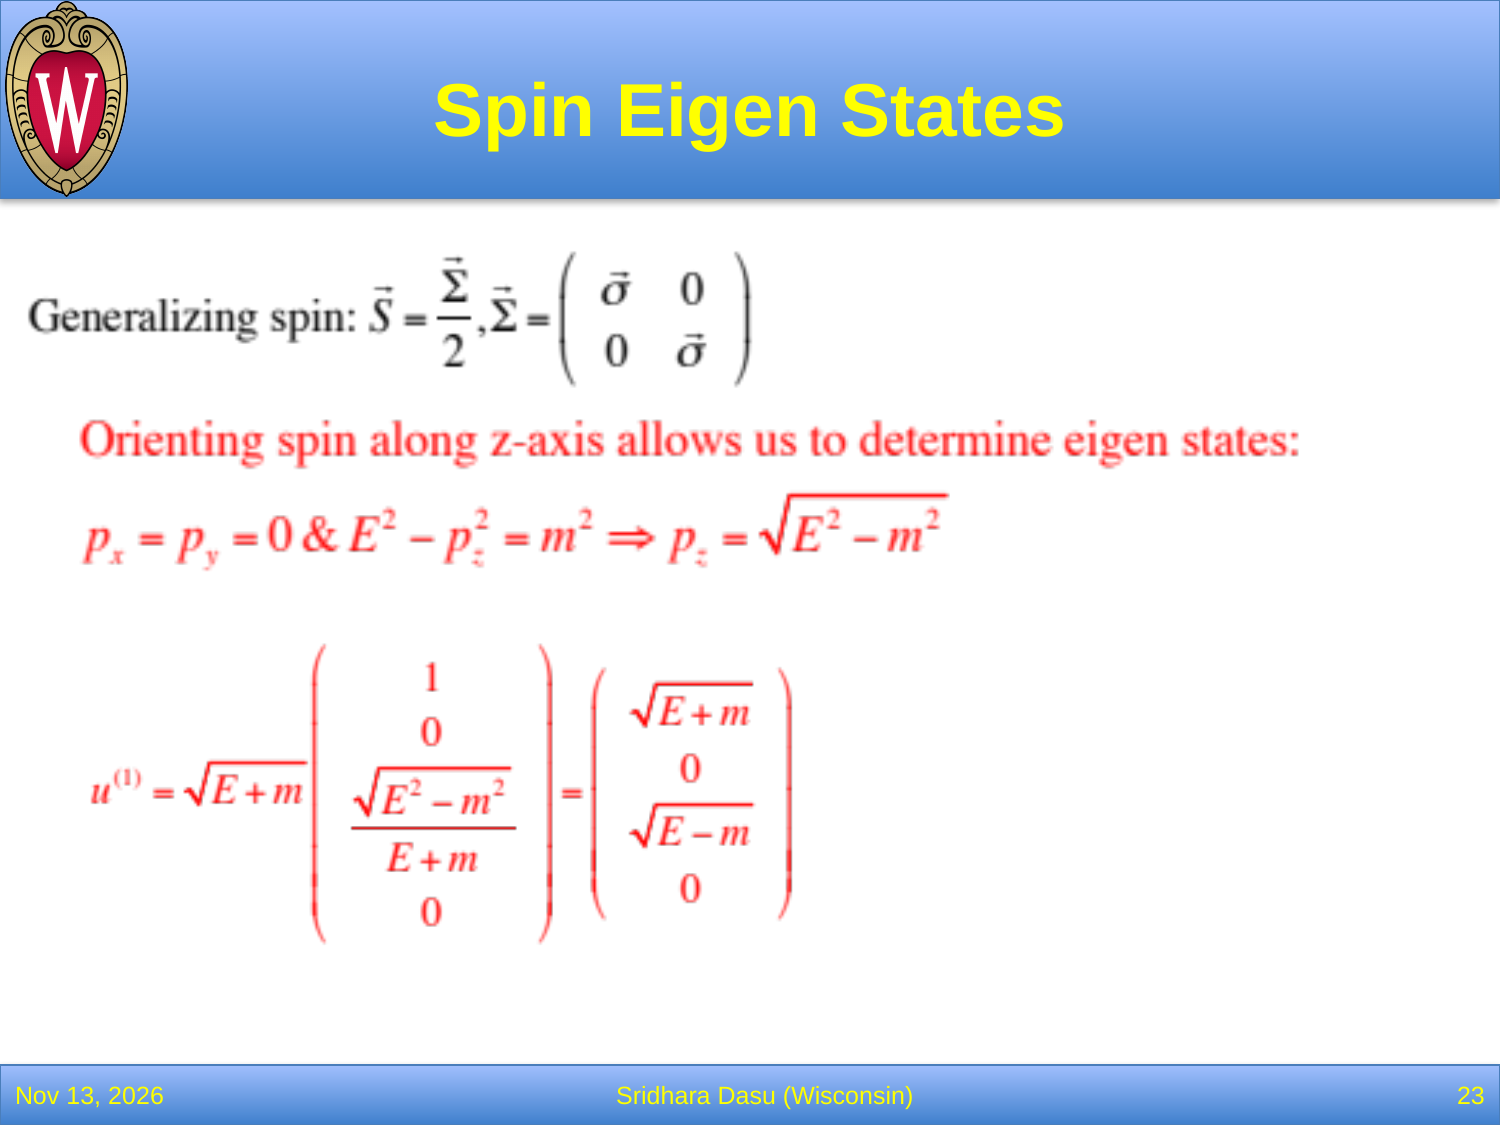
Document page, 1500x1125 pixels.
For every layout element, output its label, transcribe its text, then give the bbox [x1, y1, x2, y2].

footer Sridhara Dasu (Wisconsin) [205, 1065, 1325, 1125]
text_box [24, 244, 759, 388]
slide_number 23 [1325, 1065, 1500, 1125]
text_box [87, 637, 797, 949]
picture [5, 1, 128, 197]
slide_number 2-Feb-22 [0, 1065, 205, 1125]
title Spin Eigen States [74, 12, 1426, 201]
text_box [74, 412, 1303, 576]
